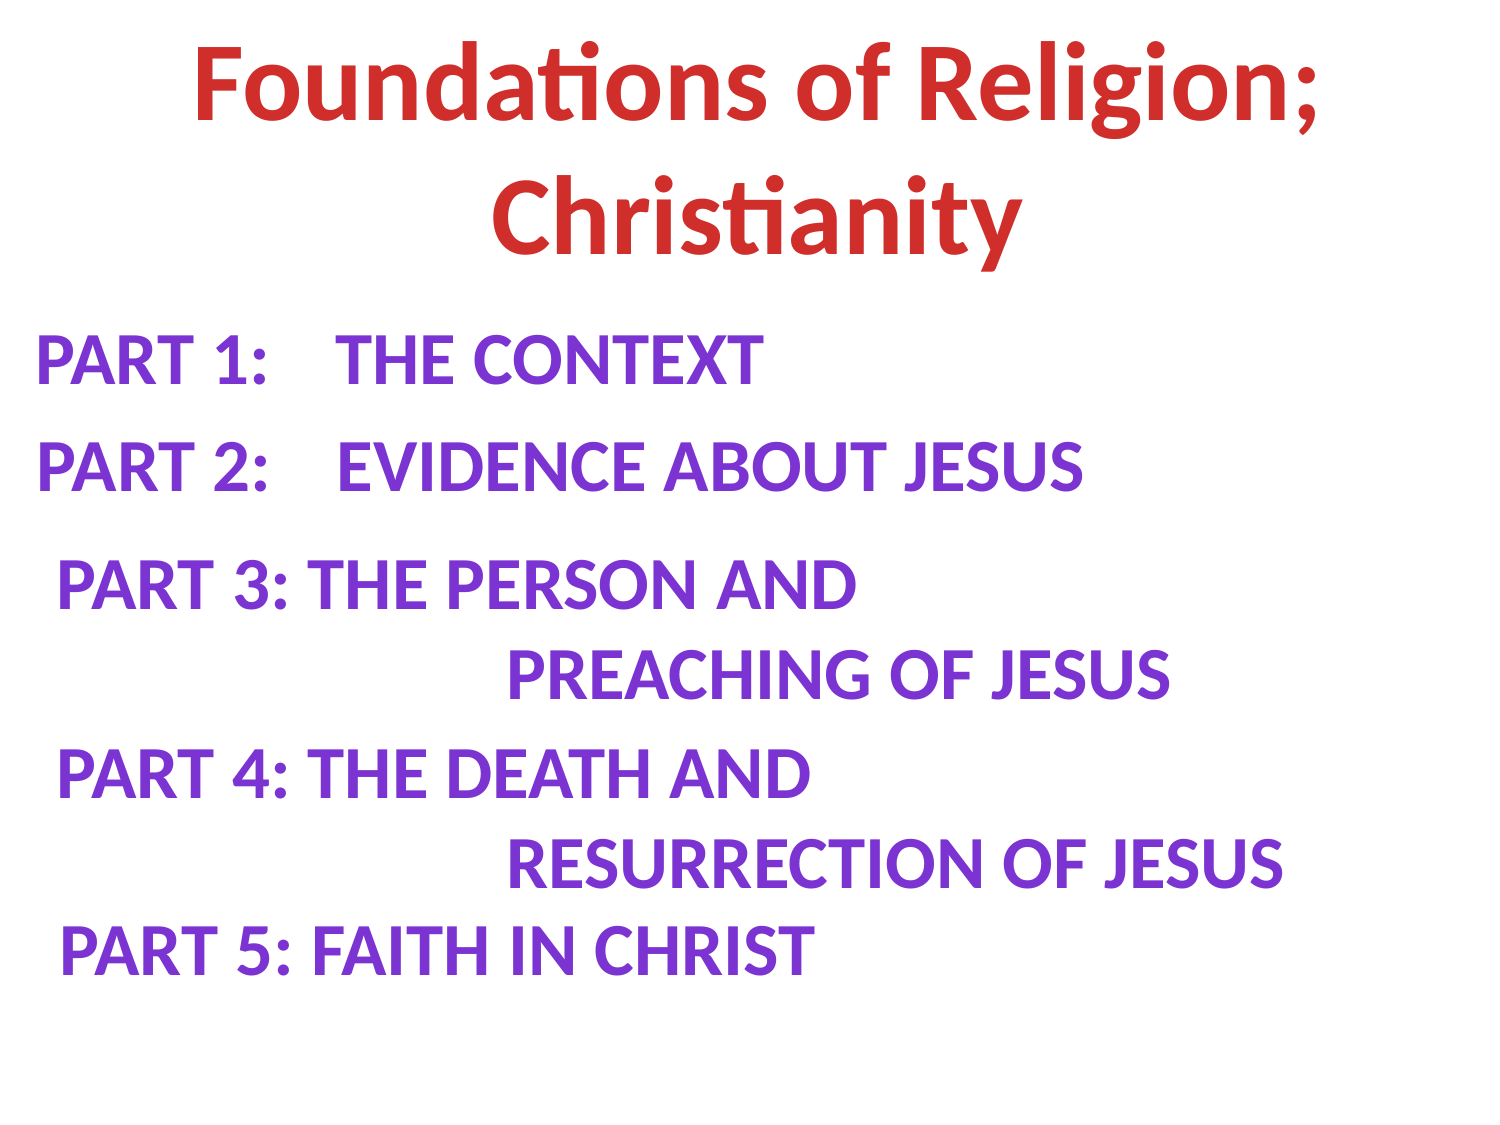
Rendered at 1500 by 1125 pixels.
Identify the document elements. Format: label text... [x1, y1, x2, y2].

text_box Foundations of Religion; Christianity [176, 0, 1339, 285]
text_box Part 4: The Death and resurrection of jesus [41, 715, 1471, 911]
text_box Part 2: Evidence about jesus [21, 408, 1101, 514]
text_box Part 1: The Context [20, 302, 781, 408]
text_box Part 5: Faith in christ [44, 893, 832, 999]
text_box Part 3: The Person and preaching of jesus [41, 527, 1436, 715]
